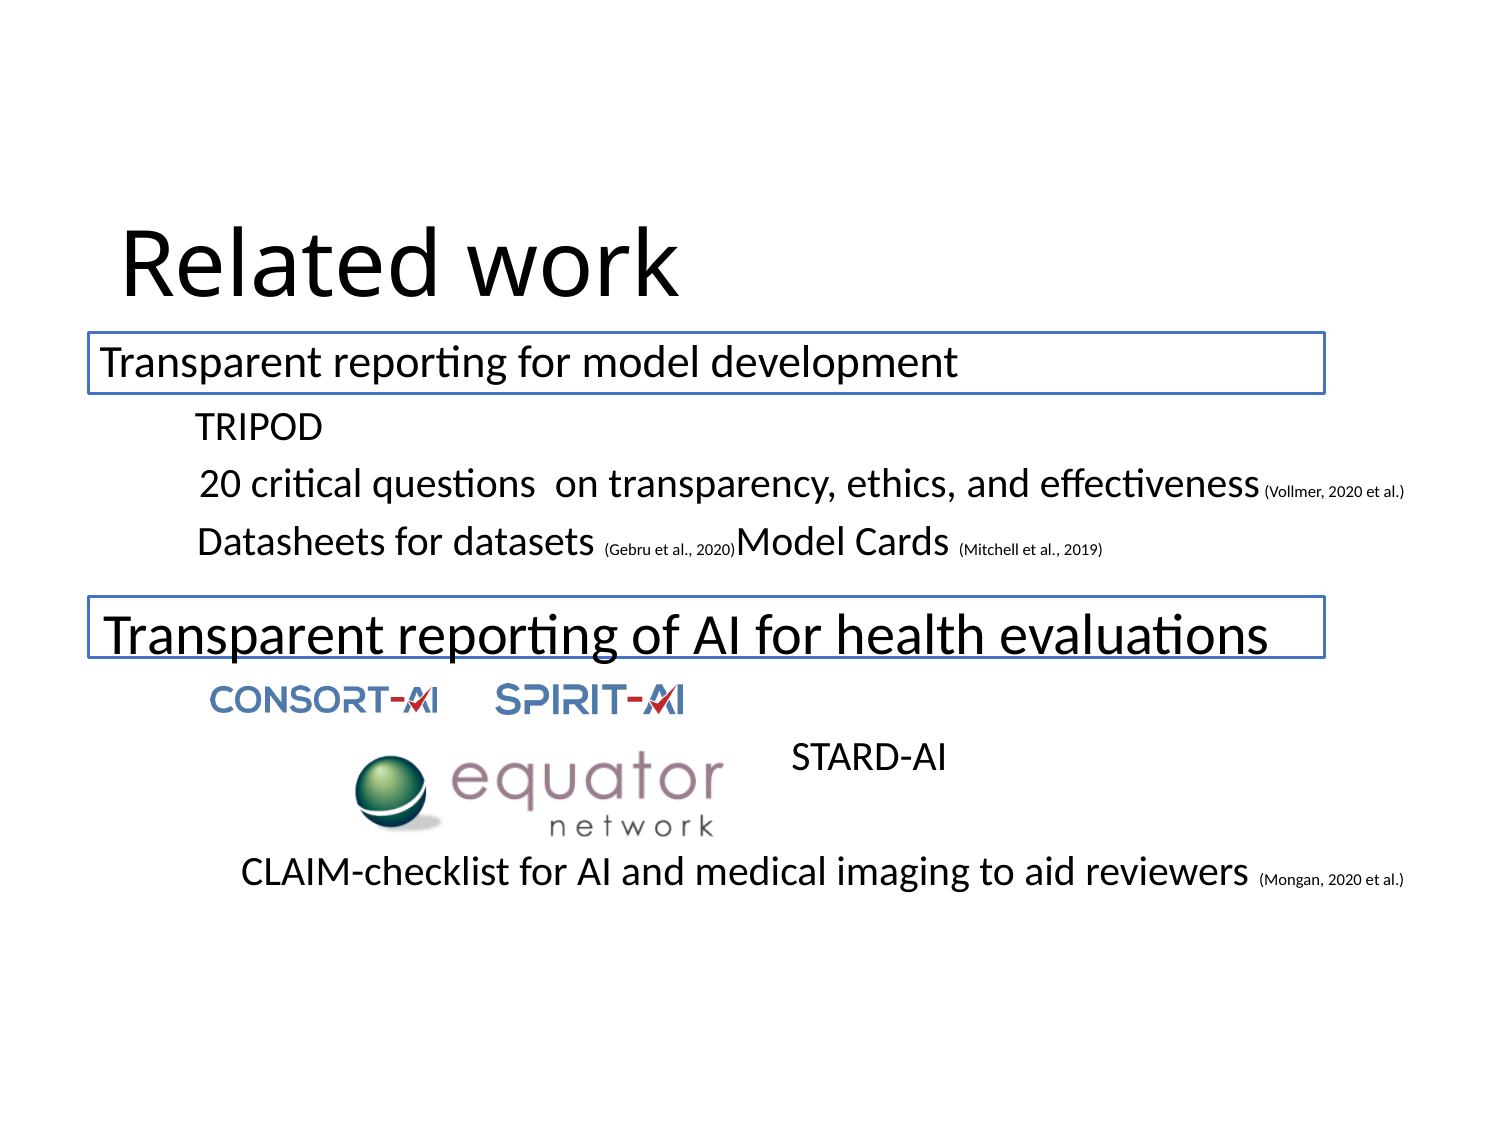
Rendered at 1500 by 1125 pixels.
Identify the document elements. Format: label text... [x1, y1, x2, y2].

text_box CLAIM-checklist for AI and medical imaging to aid reviewers (Mongan, 2020 et al.) [226, 836, 1420, 901]
picture [495, 683, 683, 715]
list Transparent reporting of AI for health evaluations [88, 596, 1325, 658]
text_box TRIPOD [180, 394, 339, 457]
text_box Datasheets for datasets (Gebru et al., 2020) [182, 506, 720, 572]
text_box 20 critical questions on transparency, ethics, and effectiveness (Vollmer, 2020 et al.) [184, 448, 1420, 514]
text_box STARD-AI [776, 721, 963, 786]
title Related work [103, 185, 776, 332]
text_box Model Cards (Mitchell et al., 2019) [720, 506, 1119, 572]
picture [349, 739, 736, 852]
picture [210, 685, 437, 713]
text_box Transparent reporting for model development [88, 332, 1325, 394]
